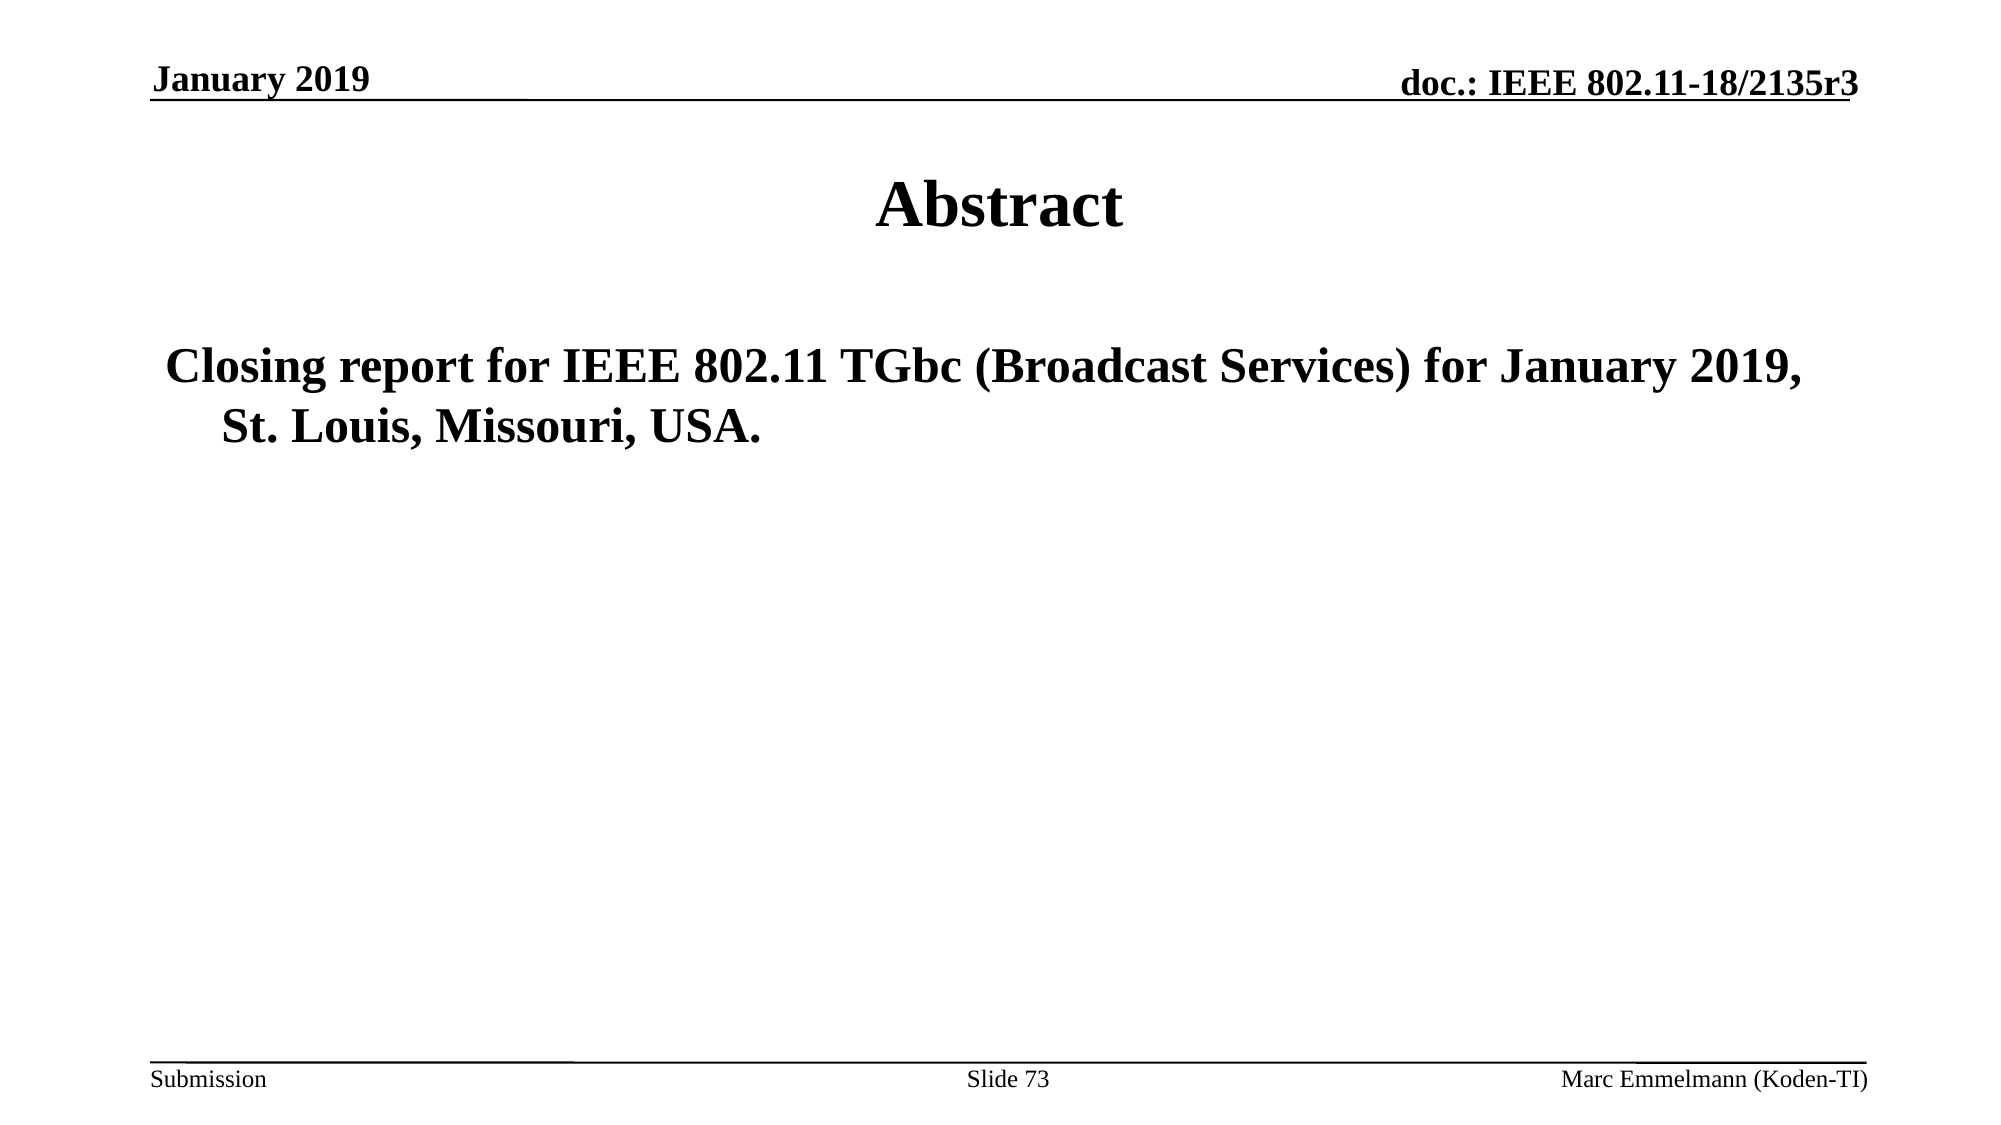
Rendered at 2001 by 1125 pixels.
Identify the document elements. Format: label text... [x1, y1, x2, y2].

slide_number Slide 73 [950, 1061, 1067, 1123]
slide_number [152, 54, 563, 100]
title Abstract [149, 112, 1850, 288]
footer Marc Emmelmann (Koden-TI) [1171, 1061, 1869, 1093]
list Closing report for IEEE 802.11 TGbc (Broadcast Services) for January 2019, St. Louis, Missouri, USA. [149, 324, 1850, 1000]
